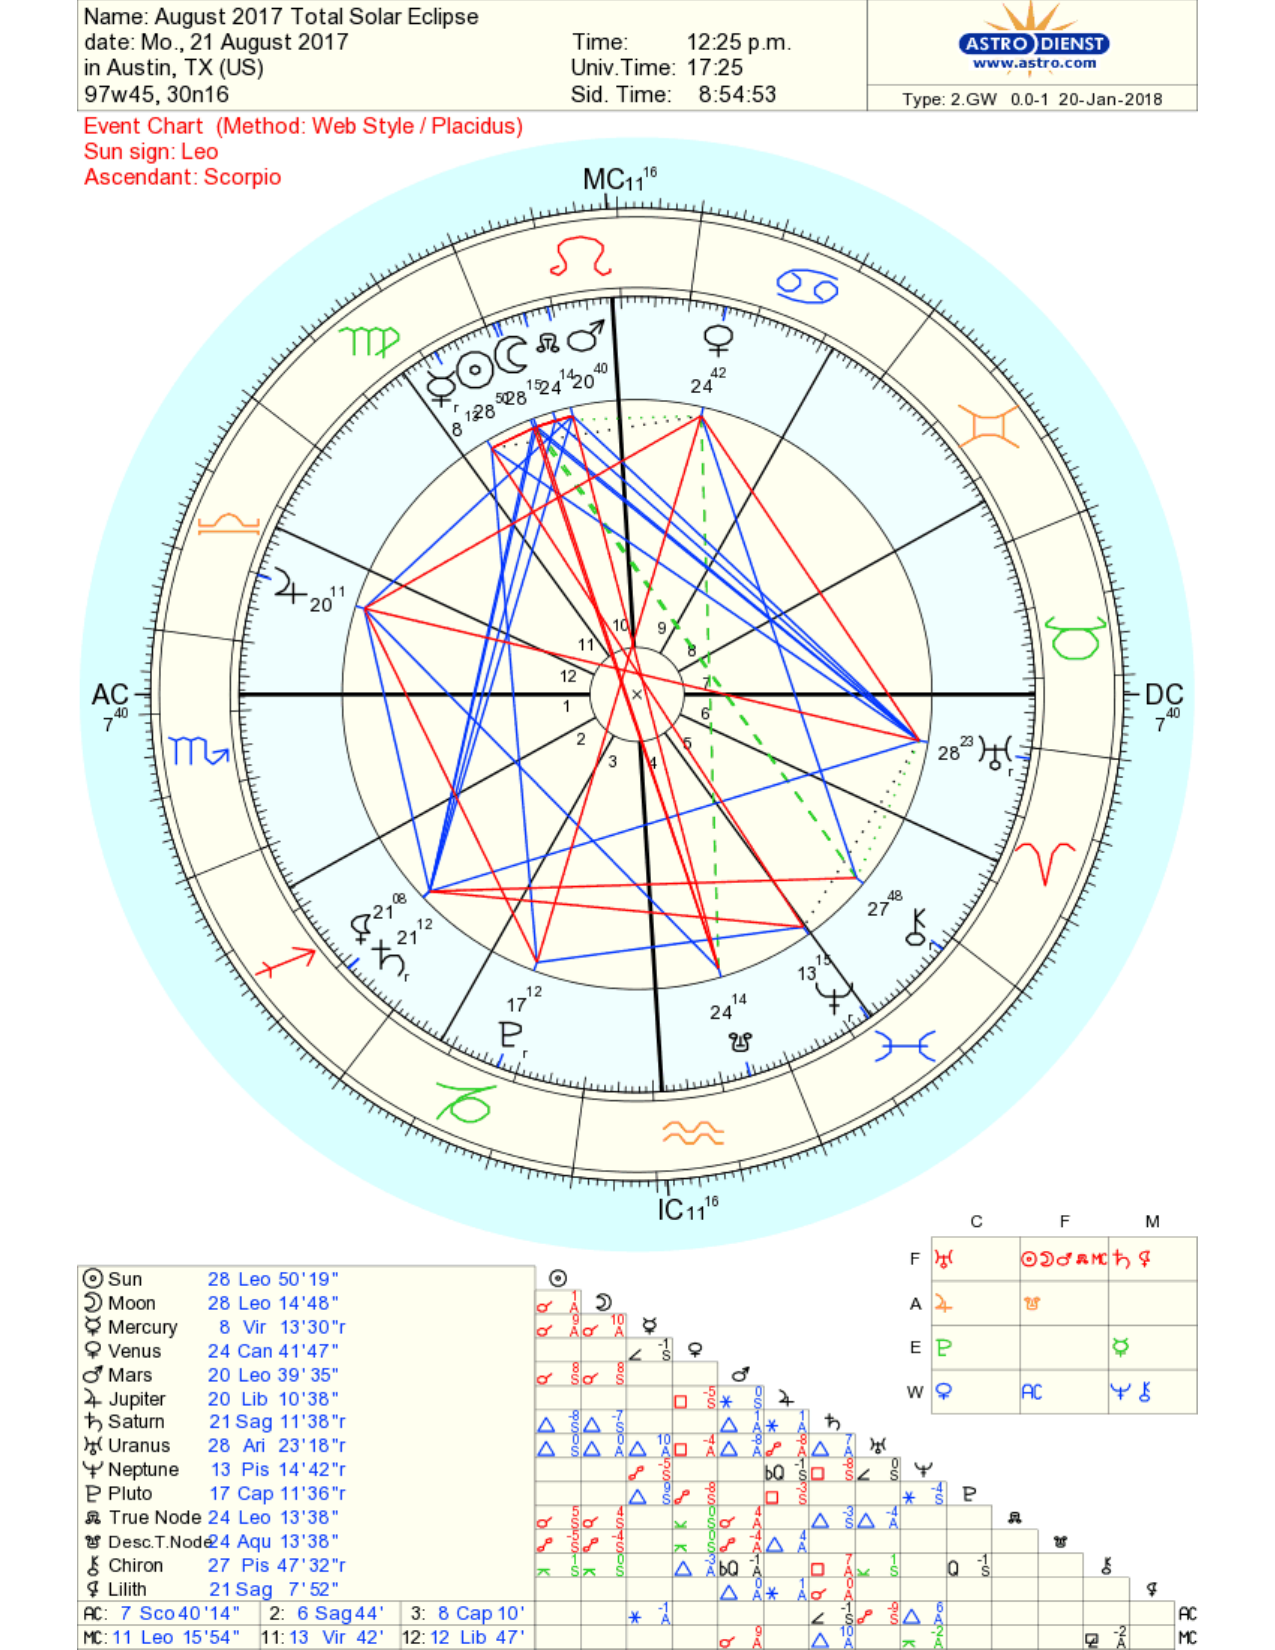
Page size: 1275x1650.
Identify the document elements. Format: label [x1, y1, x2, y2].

picture [77, 0, 1198, 1650]
